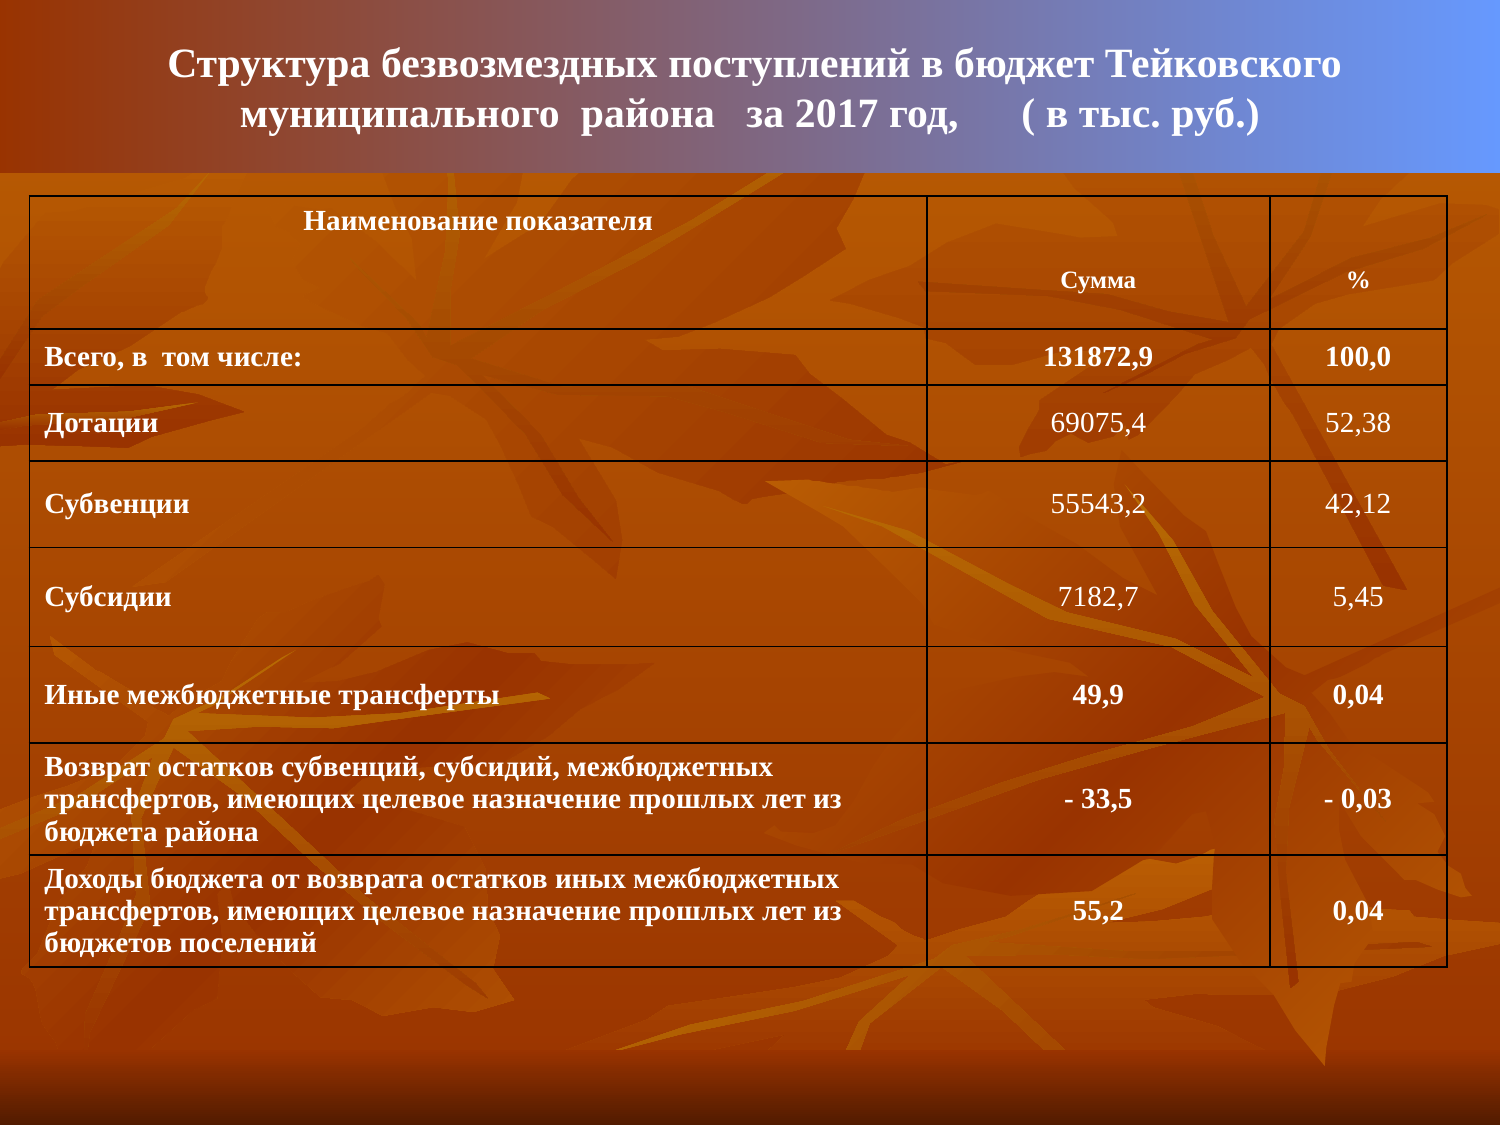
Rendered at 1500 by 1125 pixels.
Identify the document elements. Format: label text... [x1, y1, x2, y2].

table_cell 52,38 [1271, 386, 1446, 460]
table_cell 55543,2 [928, 462, 1269, 547]
table_cell 55,2 [928, 856, 1269, 966]
table_cell - 33,5 [928, 744, 1269, 854]
table_cell 0,04 [1271, 856, 1446, 966]
table_cell 7182,7 [928, 548, 1269, 646]
table_cell 69075,4 [928, 386, 1269, 460]
table_header % [1271, 197, 1446, 328]
table_cell Субвенции [30, 462, 926, 547]
table_cell 49,9 [928, 647, 1269, 742]
table_header Сумма [928, 197, 1269, 328]
table_cell 100,0 [1271, 330, 1446, 384]
table_cell Всего, в том числе: [30, 330, 926, 384]
text_box Структура безвозмездных поступлений в бюджет Тейковского муниципального района за 2017 год, ( в тыс. руб.) [0, 0, 1500, 173]
table_cell Доходы бюджета от возврата остатков иных межбюджетных трансфертов, имеющих целевое назначение прошлых лет из бюджетов поселений [30, 856, 926, 966]
table_cell Возврат остатков субвенций, субсидий, межбюджетных трансфертов, имеющих целевое назначение прошлых лет из бюджета района [30, 744, 926, 854]
table_cell 5,45 [1271, 548, 1446, 646]
table_cell 42,12 [1271, 462, 1446, 547]
table_cell Дотации [30, 386, 926, 460]
table_cell 131872,9 [928, 330, 1269, 384]
table_cell Иные межбюджетные трансферты [30, 647, 926, 742]
table_cell - 0,03 [1271, 744, 1446, 854]
table_cell Субсидии [30, 548, 926, 646]
table_cell 0,04 [1271, 647, 1446, 742]
table_header Наименование показателя [30, 197, 926, 328]
